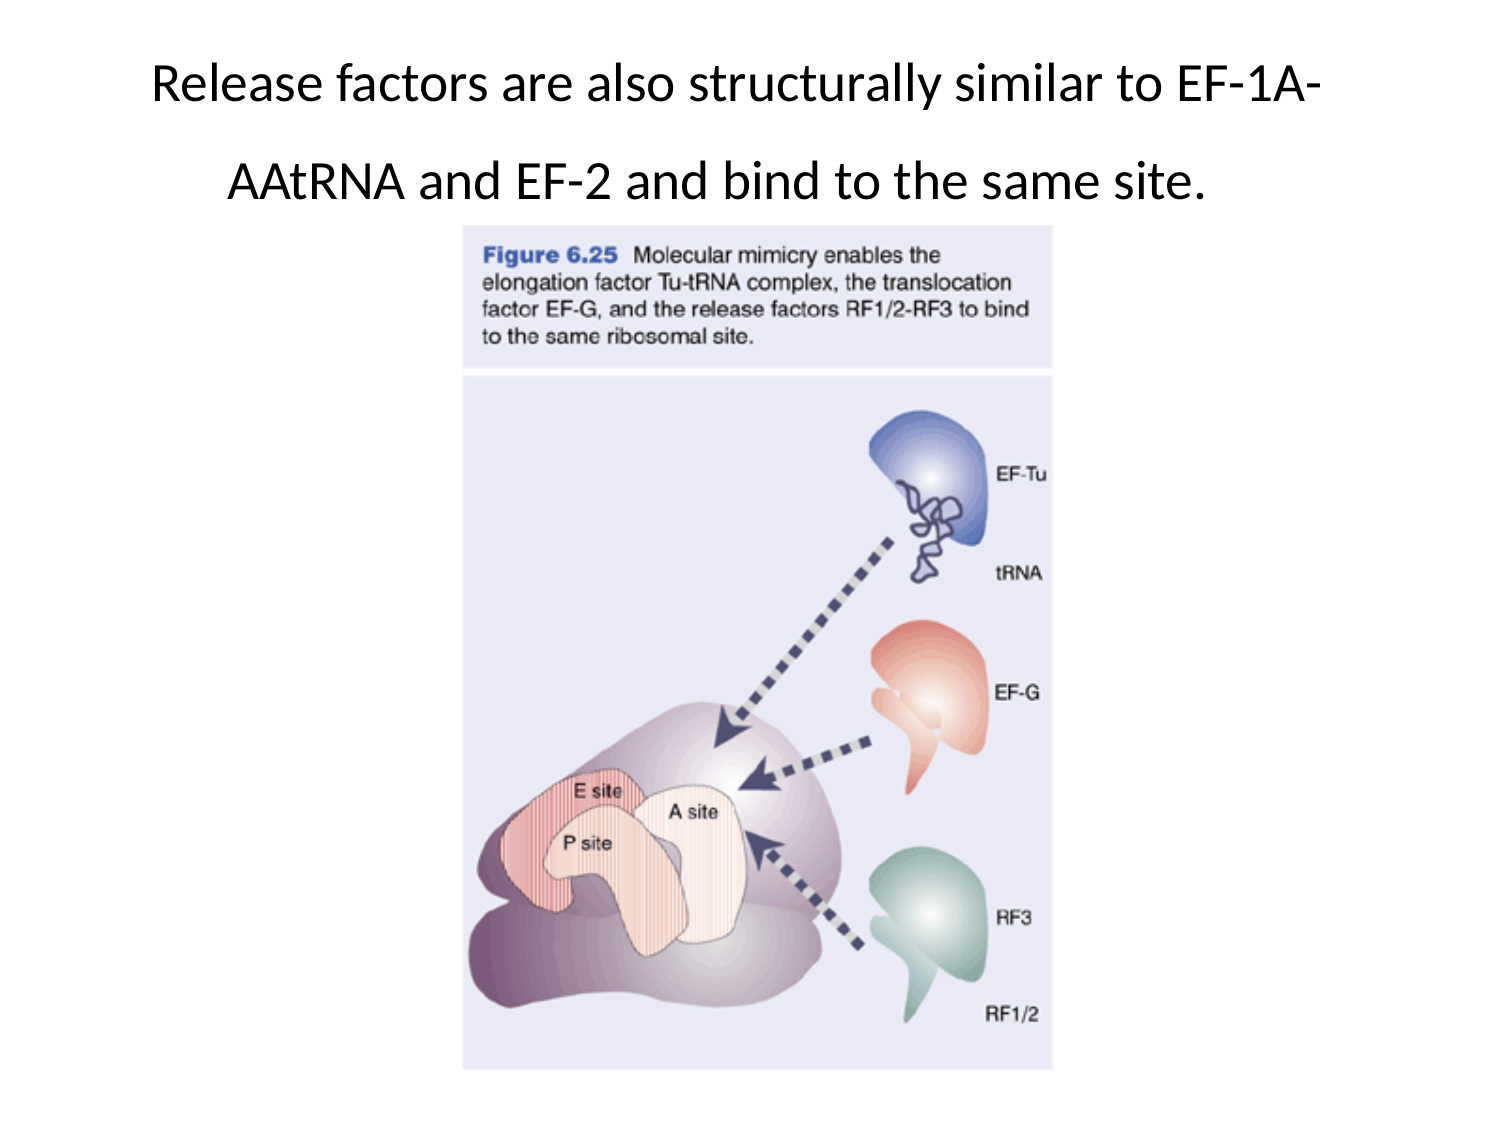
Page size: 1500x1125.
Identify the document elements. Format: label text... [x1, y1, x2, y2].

picture [462, 224, 1054, 1071]
title Release factors are also structurally similar to EF-1A-AAtRNA and EF-2 and bind to the same site. [99, 37, 1375, 225]
